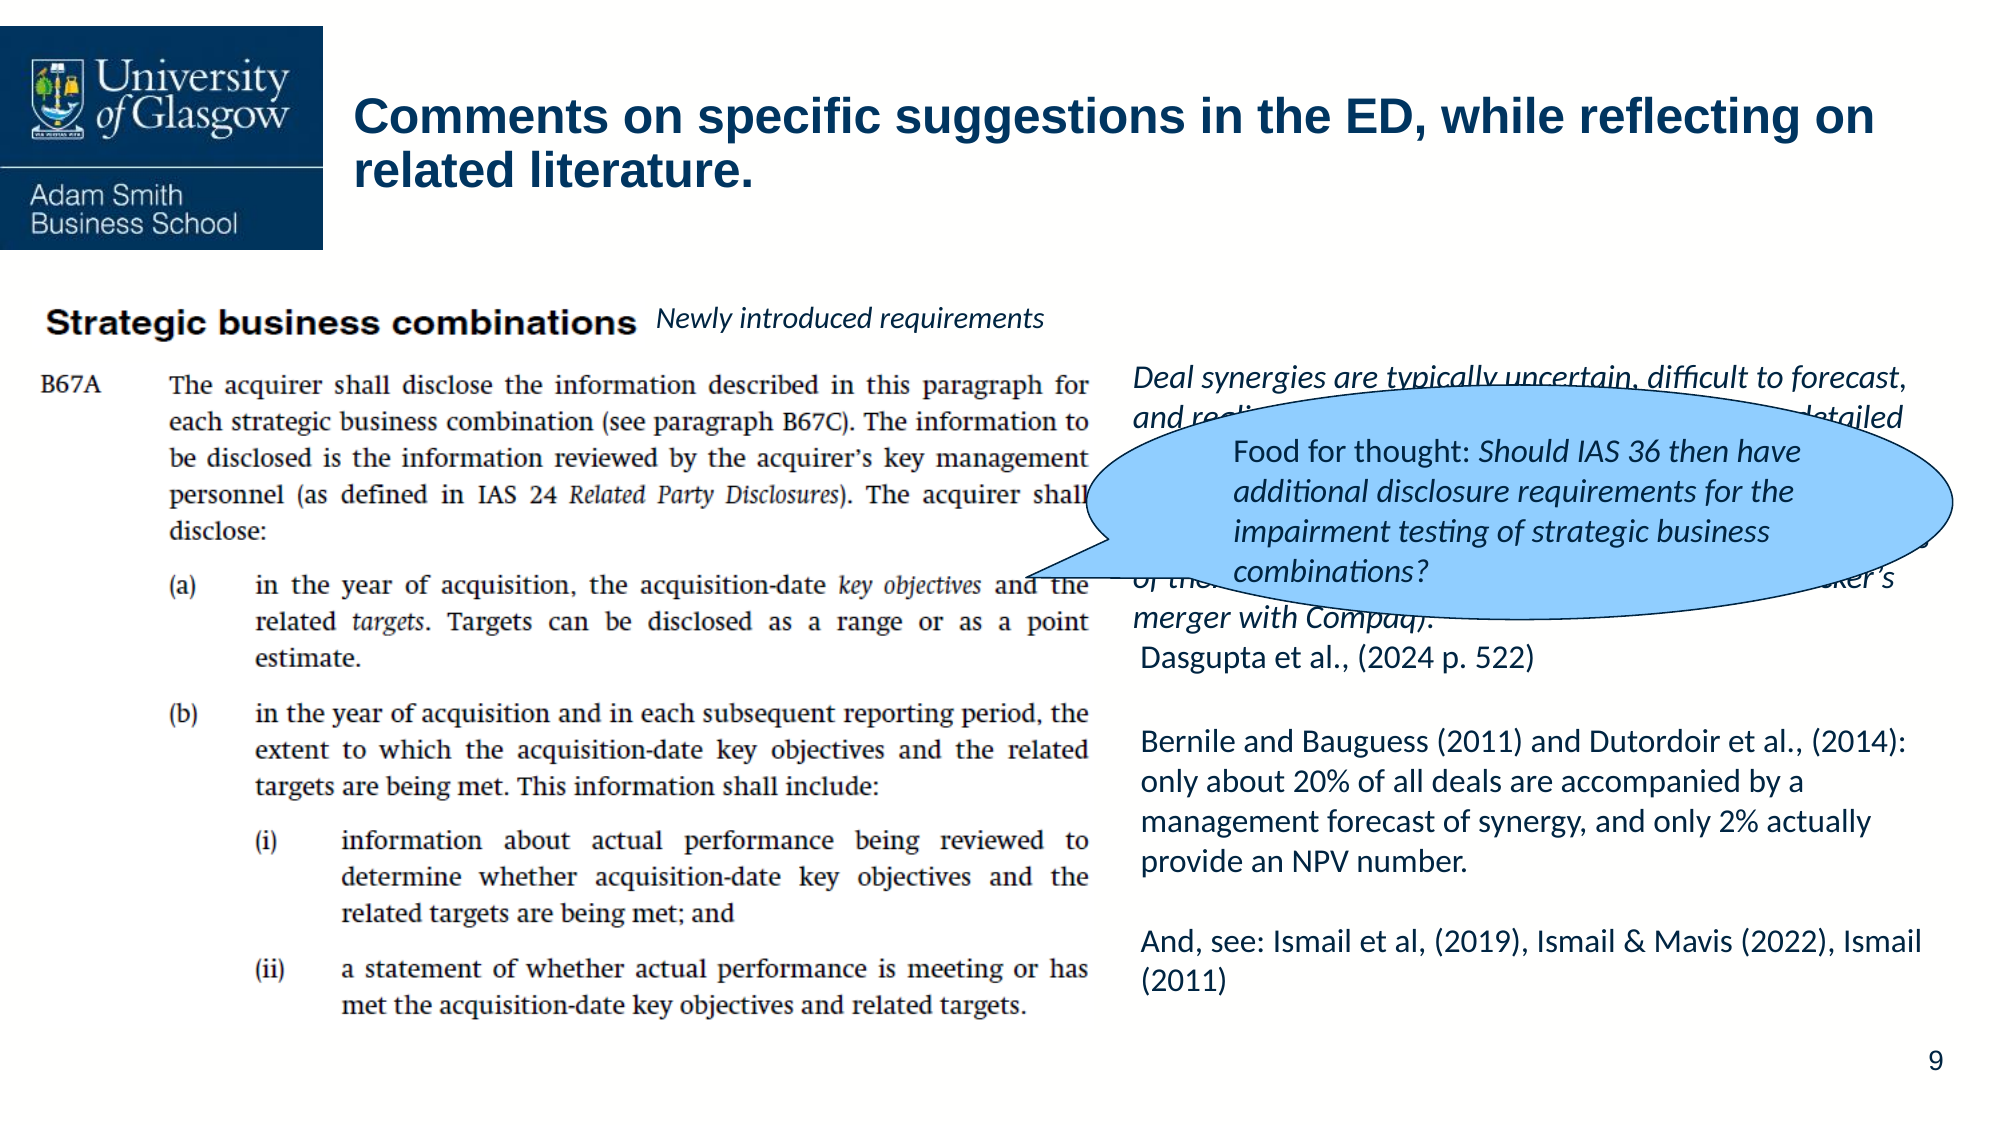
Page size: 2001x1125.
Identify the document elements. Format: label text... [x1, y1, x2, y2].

picture [0, 26, 323, 250]
text_box Newly introduced requirements [641, 290, 1161, 342]
text_box Deal synergies are typically uncertain, difficult to forecast, and realized only over the longer term. Providing detailed synergy forecasts exposes management to legal risk: Investors can sue the management for misleading synergy disclosure and may even ask managers to disclose the basis of their synergy estimates in court (e.g., Hewlett-Packer’s merger with Compaq). Dasgupta et al., (2024 p. 522) [1118, 509, 1953, 683]
text_box Deal synergies are typically uncertain, difficult to forecast, and realized only over the longer term. Providing detailed synergy forecasts exposes management to legal risk: Investors can sue the management for misleading synergy disclosure and may even ask managers to disclose the basis of their synergy estimates in court (e.g., Hewlett-Packer’s merger with Compaq). Dasgupta et al., (2024 p. 522) [1118, 348, 1953, 495]
title Comments on specific suggestions in the ED, while reflecting on related literature. [338, 83, 2000, 194]
text_box 9 [1913, 1035, 1993, 1084]
picture [31, 298, 646, 348]
text_box Bernile and Bauguess (2011) and Dutordoir et al., (2014): only about 20% of all deals are accompanied by a management forecast of synergy, and only 2% actually provide an NPV number. And, see: Ismail et al, (2019), Ismail & Mavis (2022), Ismail (2011) [1125, 711, 1961, 1006]
picture [39, 362, 1095, 1028]
text_box Food for thought: Should IAS 36 then have additional disclosure requirements for the impairment testing of strategic business combinations? [1099, 384, 1953, 620]
